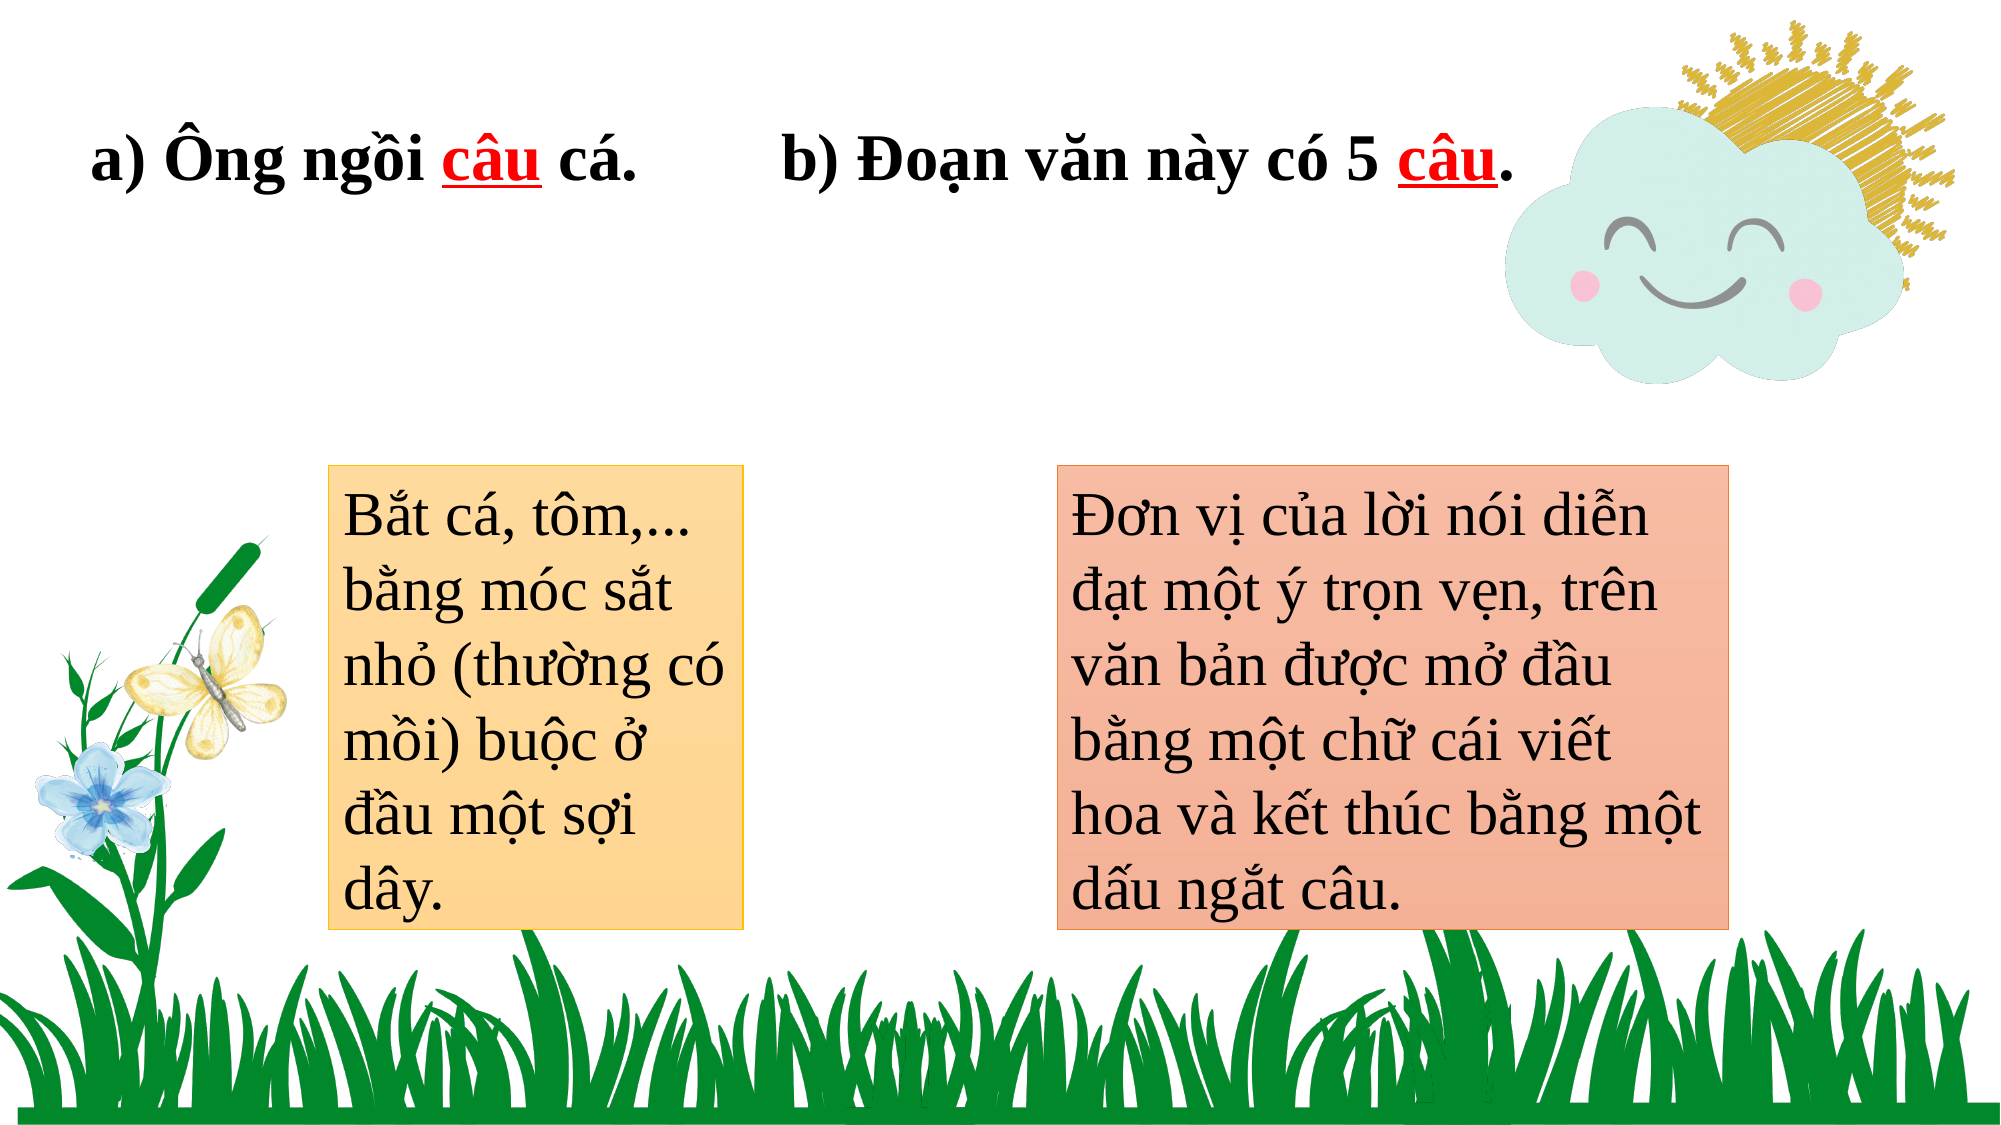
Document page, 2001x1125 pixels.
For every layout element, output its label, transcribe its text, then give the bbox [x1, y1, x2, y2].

text_box Bắt cá, tôm,... bằng móc sắt nhỏ (thường có mồi) buộc ở đầu một sợi dây. [328, 465, 744, 930]
text_box b) Đoạn văn này có 5 câu. [766, 106, 1597, 202]
picture [0, 20, 2000, 1125]
text_box Đơn vị của lời nói diễn đạt một ý trọn vẹn, trên văn bản được mở đầu bằng một chữ cái viết hoa và kết thúc bằng một dấu ngắt câu. [1057, 465, 1729, 930]
text_box a) Ông ngồi câu cá. [76, 106, 663, 202]
